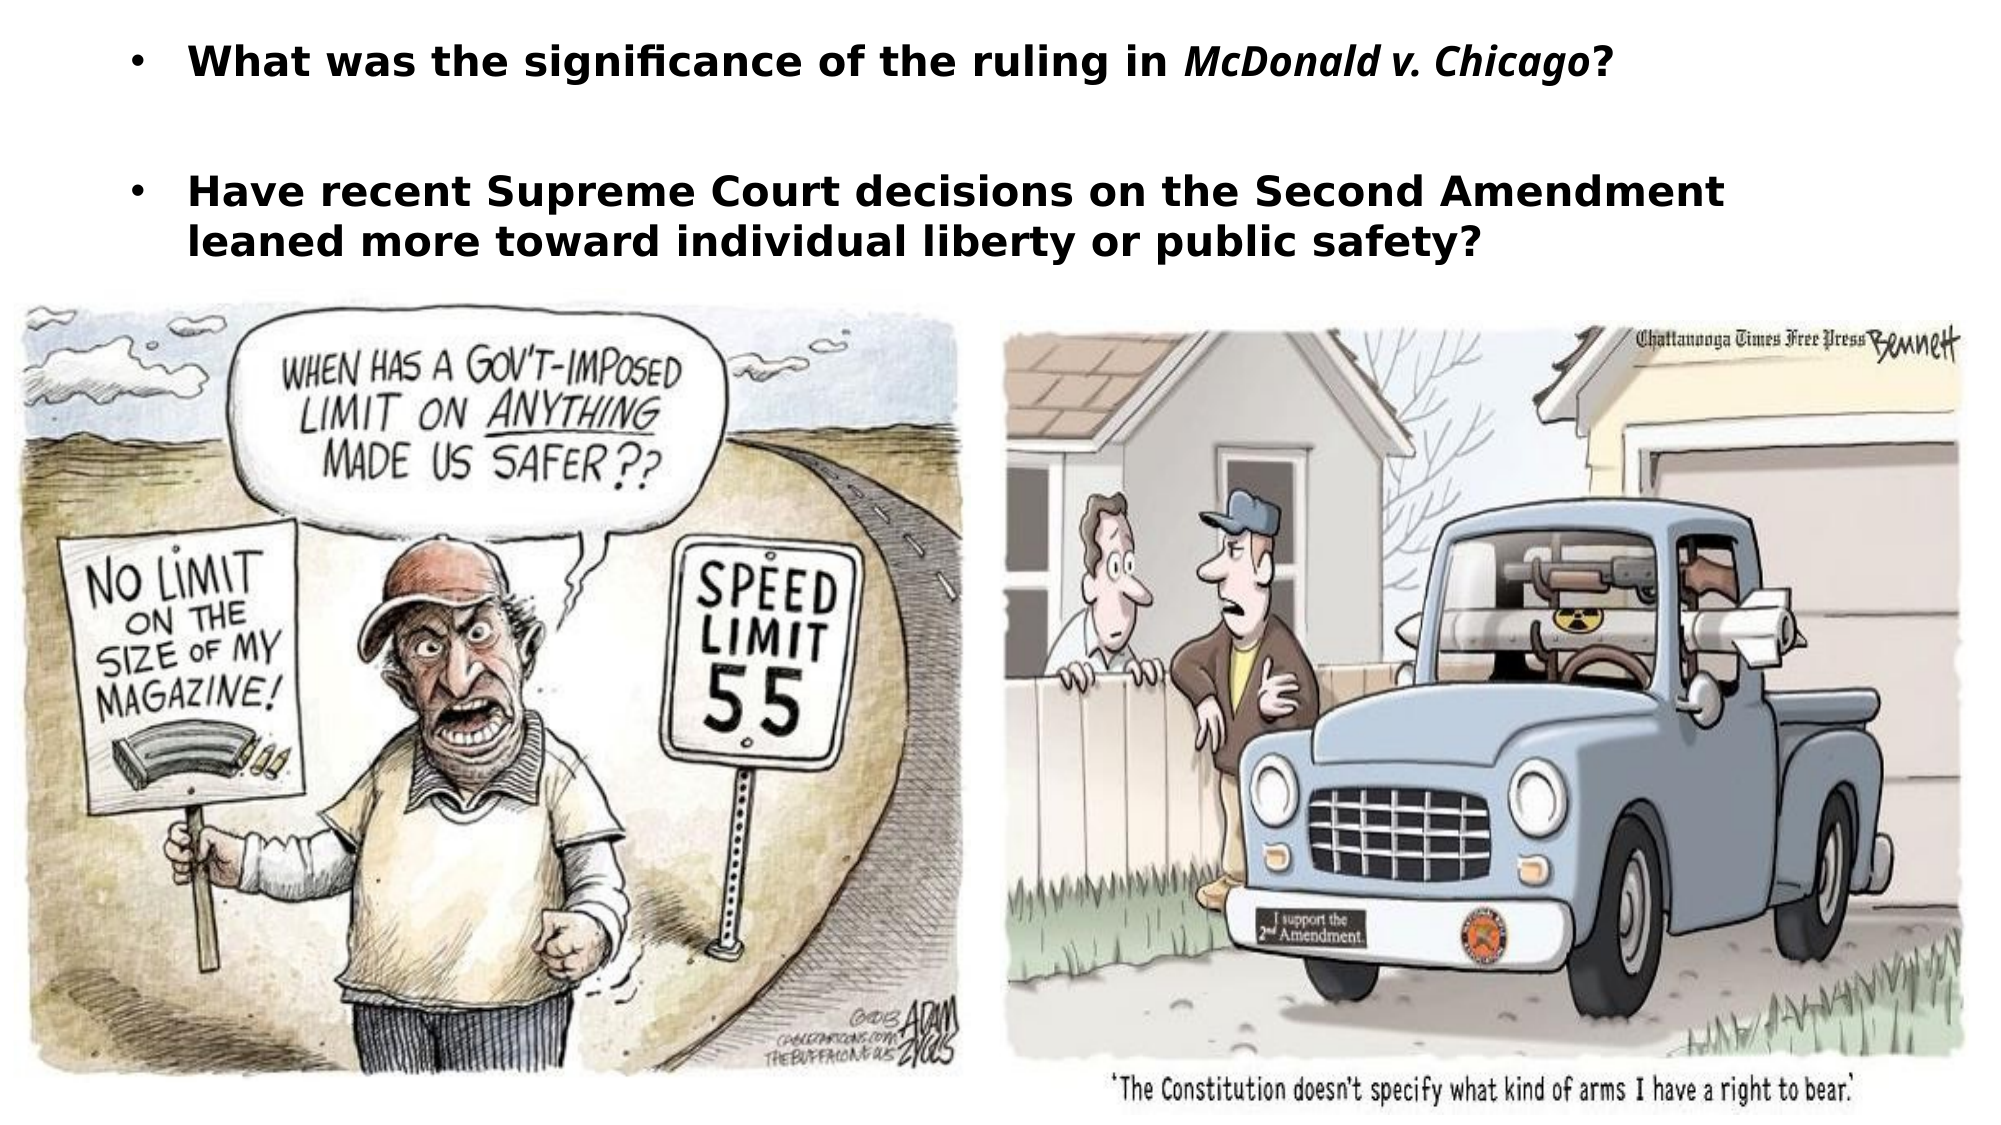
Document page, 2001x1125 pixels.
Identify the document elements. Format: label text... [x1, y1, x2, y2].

text_box What was the significance of the ruling in McDonald v. Chicago? Have recent Supreme Court decisions on the Second Amendment leaned more toward individual liberty or public safety? [128, 32, 1755, 266]
text_box [999, 320, 1969, 1115]
text_box [13, 288, 971, 1083]
